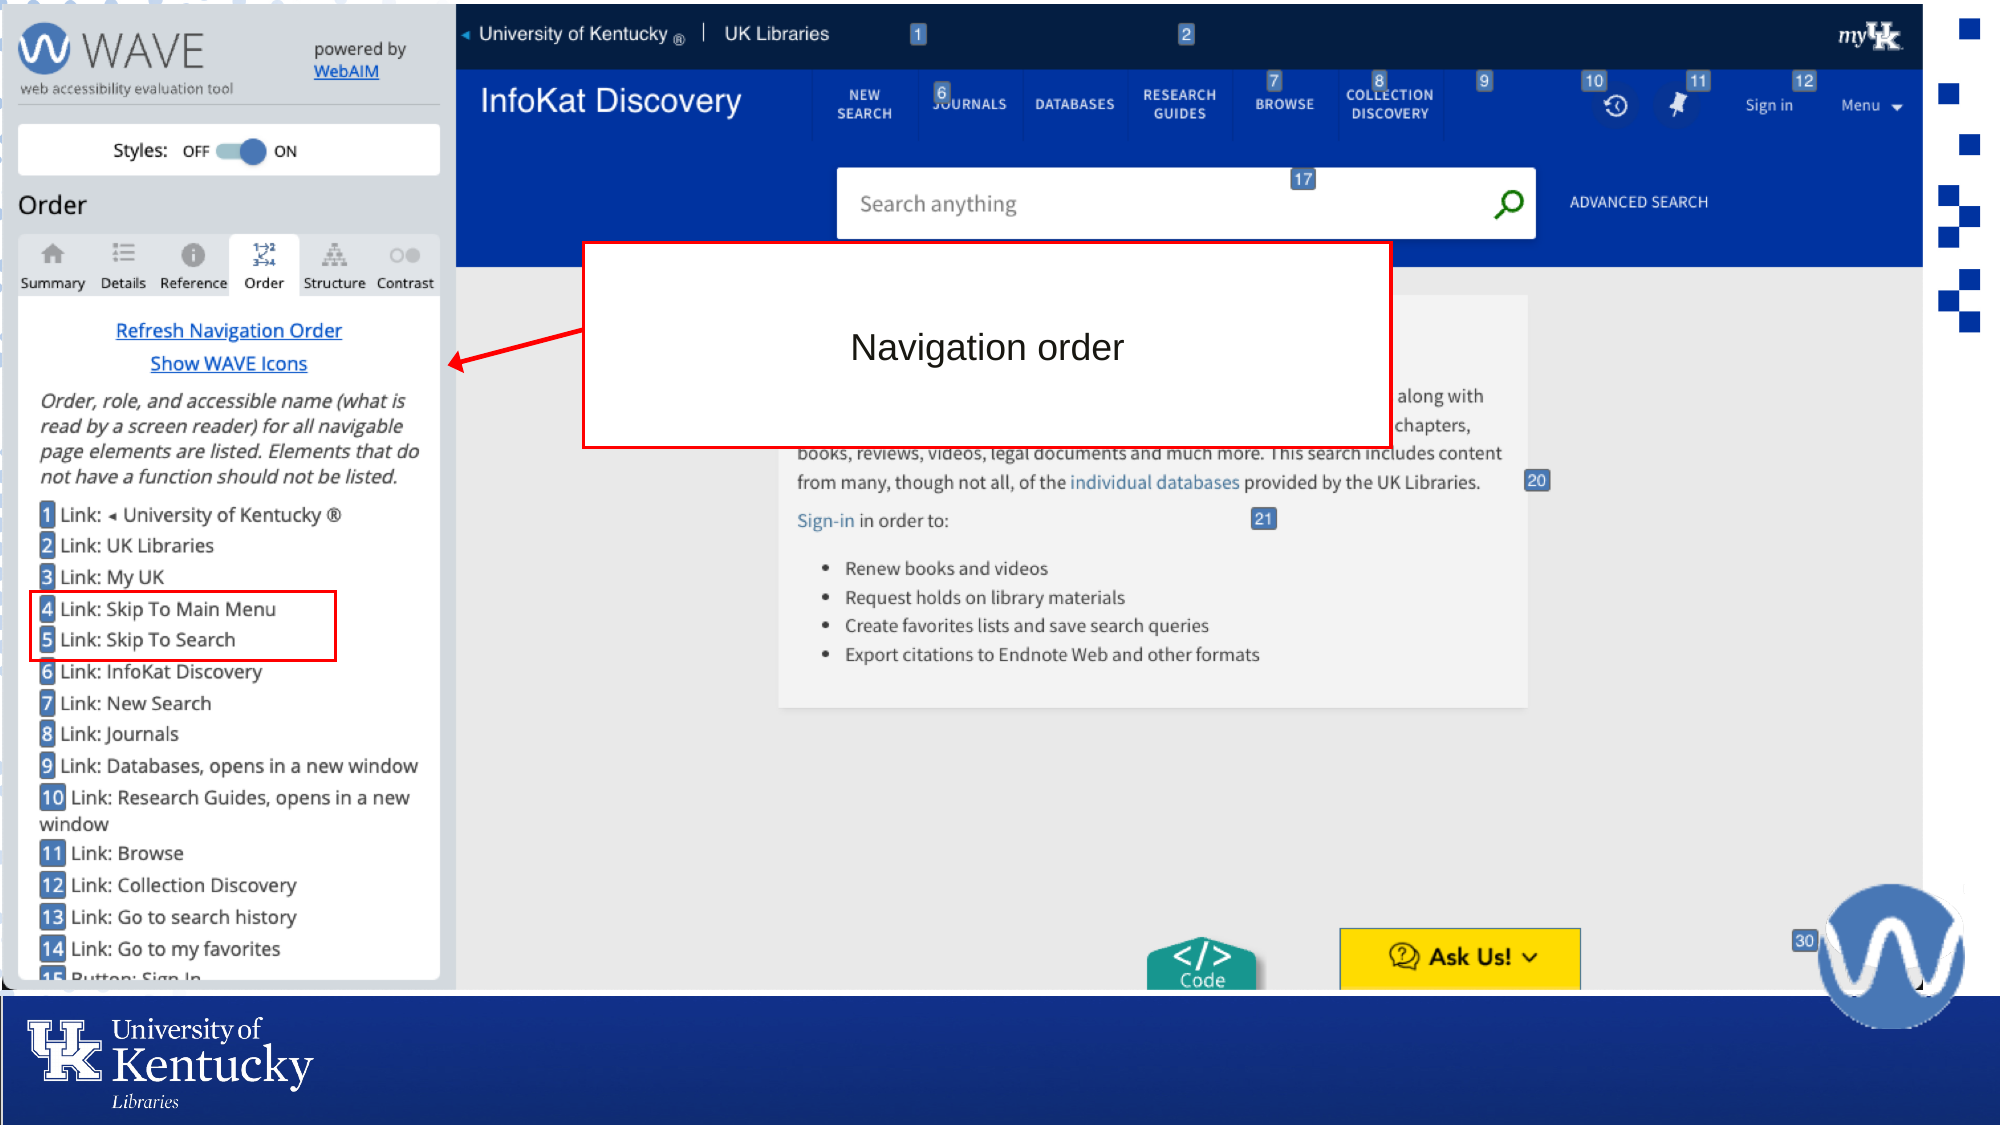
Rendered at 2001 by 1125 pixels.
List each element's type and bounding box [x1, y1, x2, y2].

picture [0, 0, 2001, 1125]
text_box [447, 326, 596, 366]
